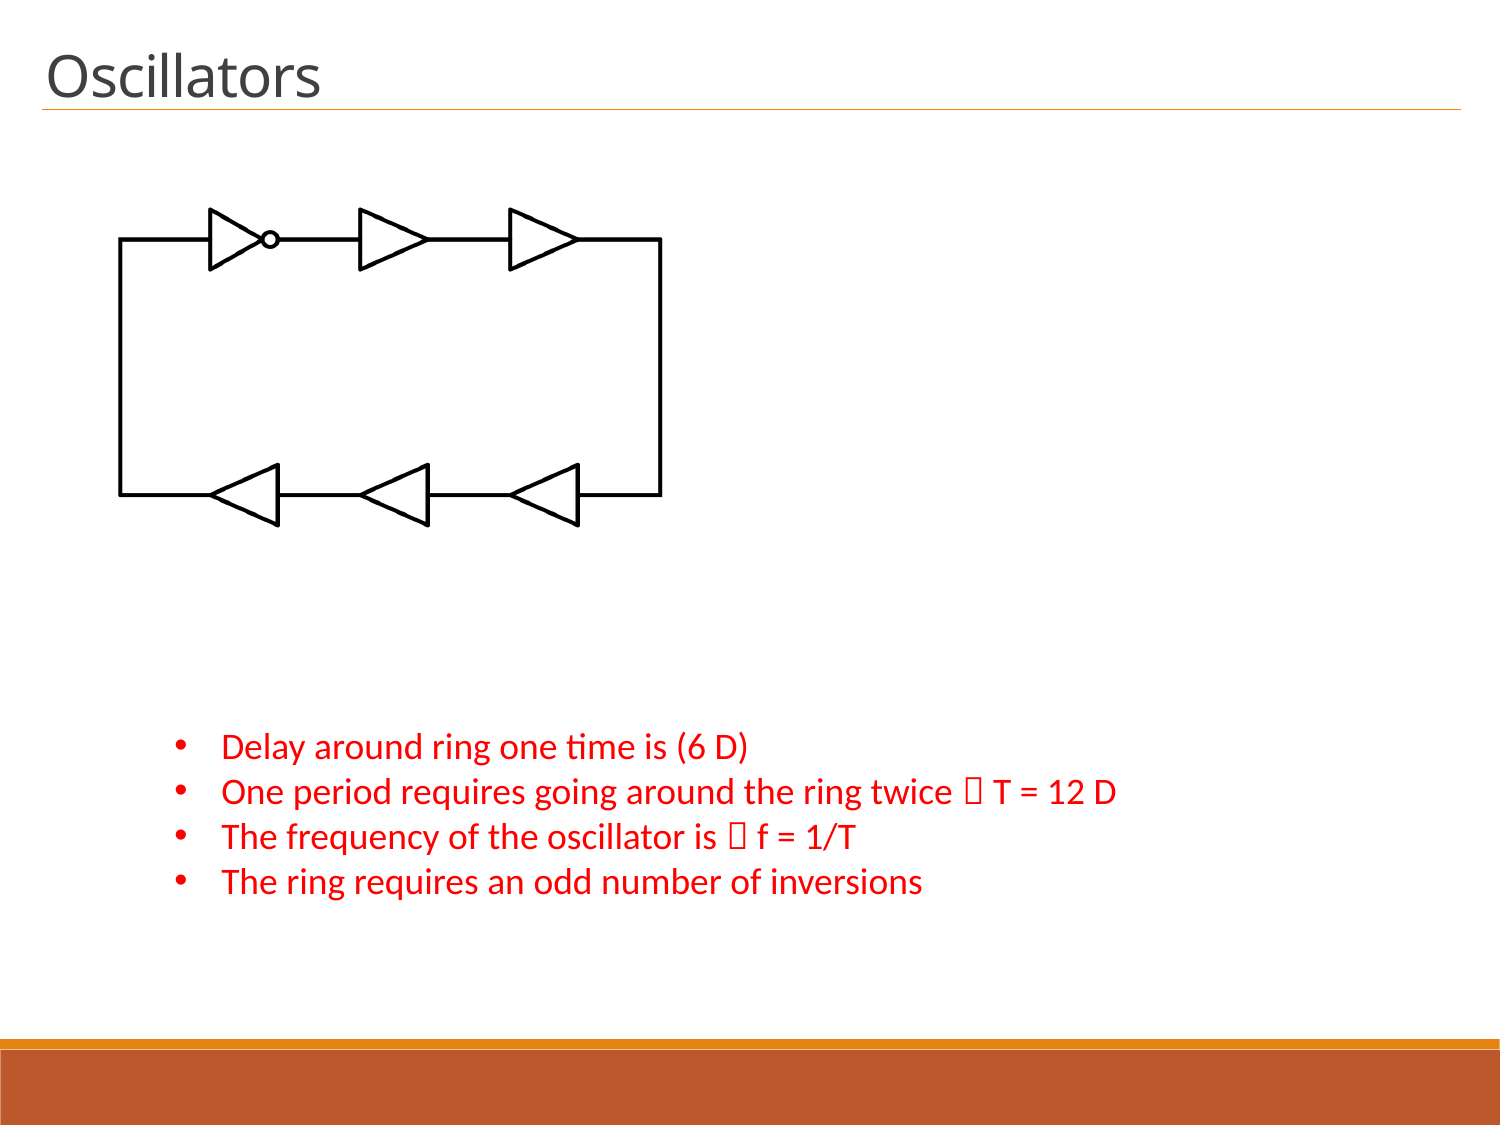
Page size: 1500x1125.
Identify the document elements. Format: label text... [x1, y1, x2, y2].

picture [14, 134, 766, 586]
title Oscillators [30, 0, 1269, 118]
text_box Delay around ring one time is (6 D) One period requires going around the ring twice  T = 12 D The frequency of the oscillator is  f = 1/T The ring requires an odd number of inversions [159, 714, 1322, 910]
